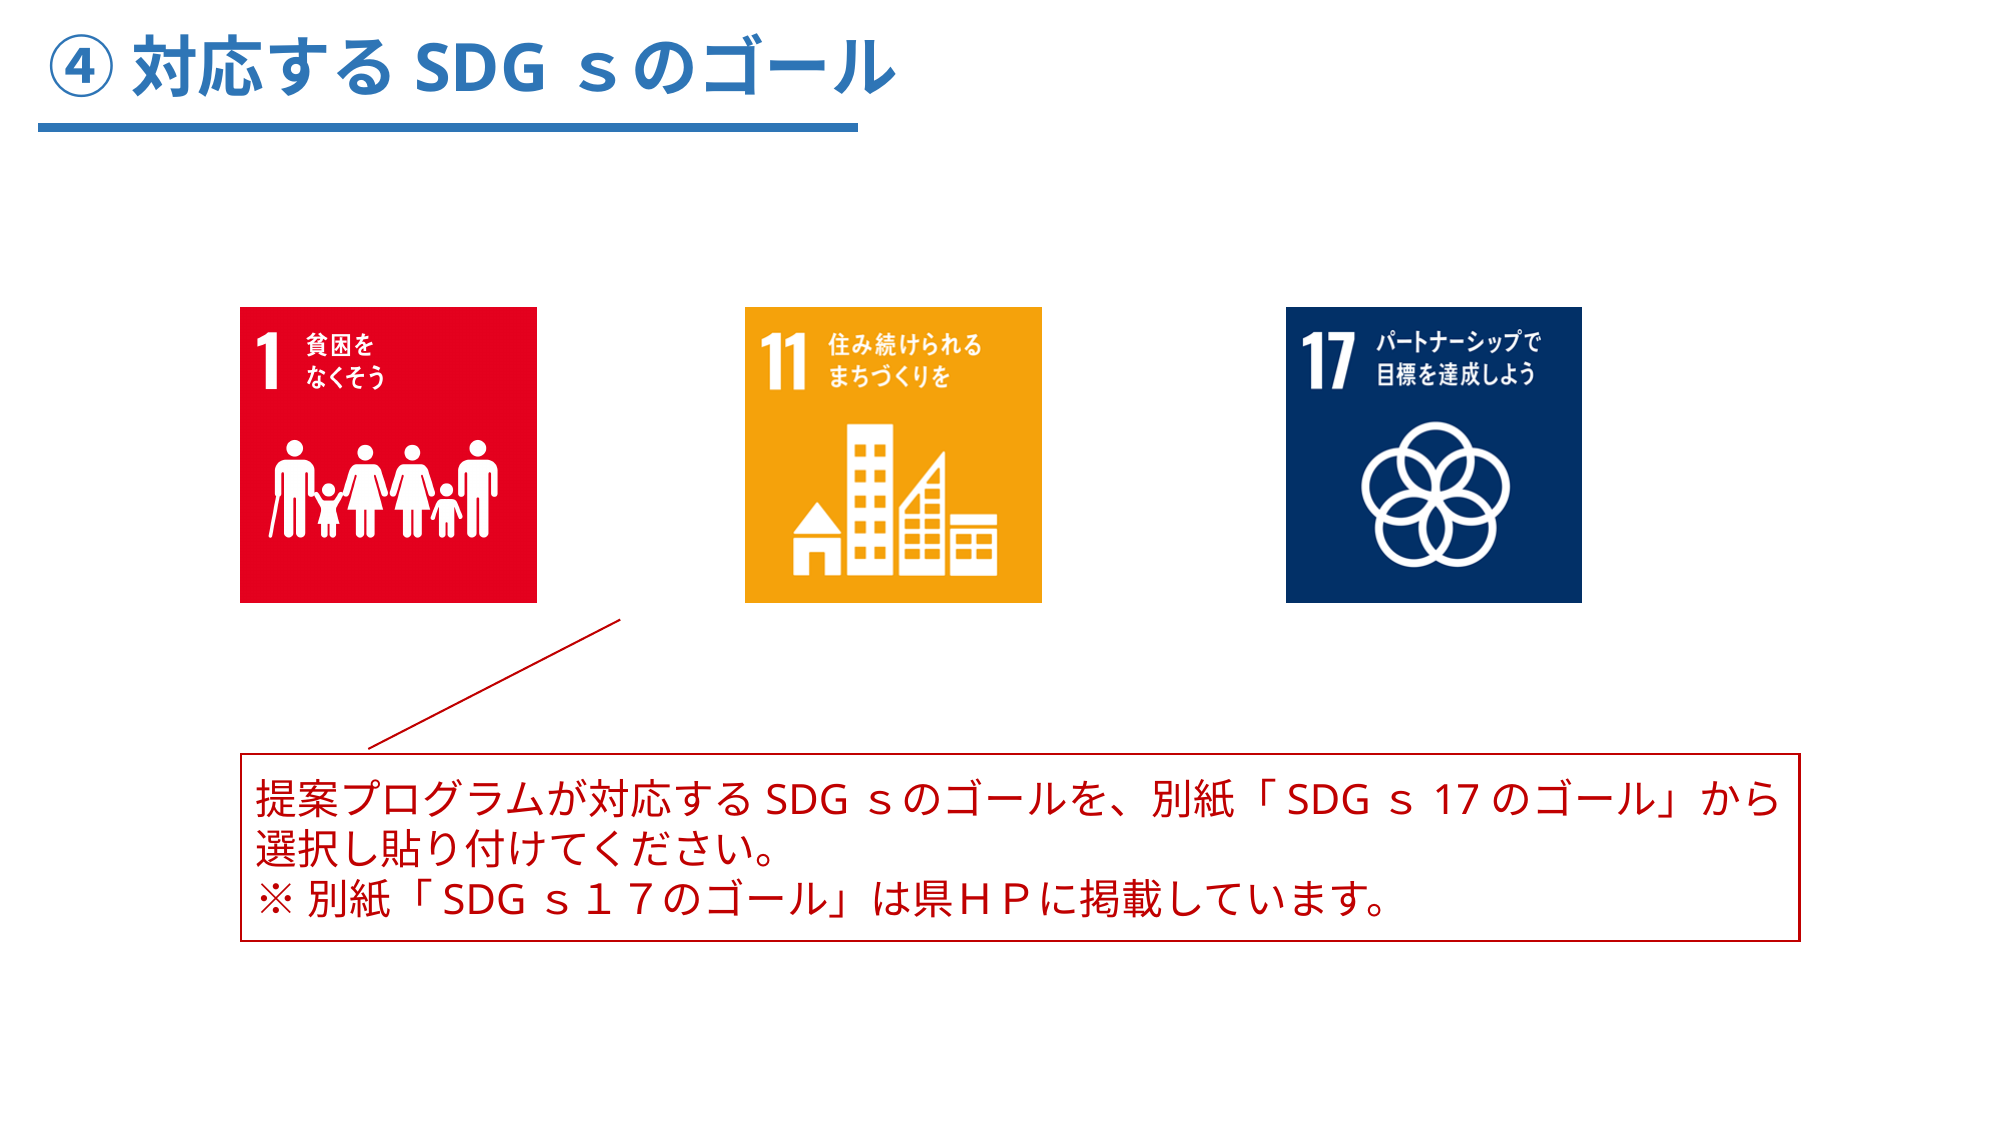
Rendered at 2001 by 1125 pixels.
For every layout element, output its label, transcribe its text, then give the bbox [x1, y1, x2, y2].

text_box 提案プログラムが対応するSDGｓのゴールを、別紙「SDGｓ17のゴール」から選択し貼り付けてください。 ※別紙「SDGｓ１７のゴール」は県ＨＰに掲載しています。 [240, 753, 1801, 942]
picture [1286, 307, 1582, 603]
text_box [38, 123, 858, 132]
picture [745, 307, 1042, 603]
text_box ④対応するSDGｓのゴール [33, 16, 1118, 125]
text_box 提案プログラムが対応するSDGｓのゴールを、別紙「SDGｓ17のゴール」から選択し貼り付けてください。 ※別紙「SDGｓ１７のゴール」は県ＨＰに掲載しています。 [367, 618, 621, 750]
picture [240, 307, 537, 603]
